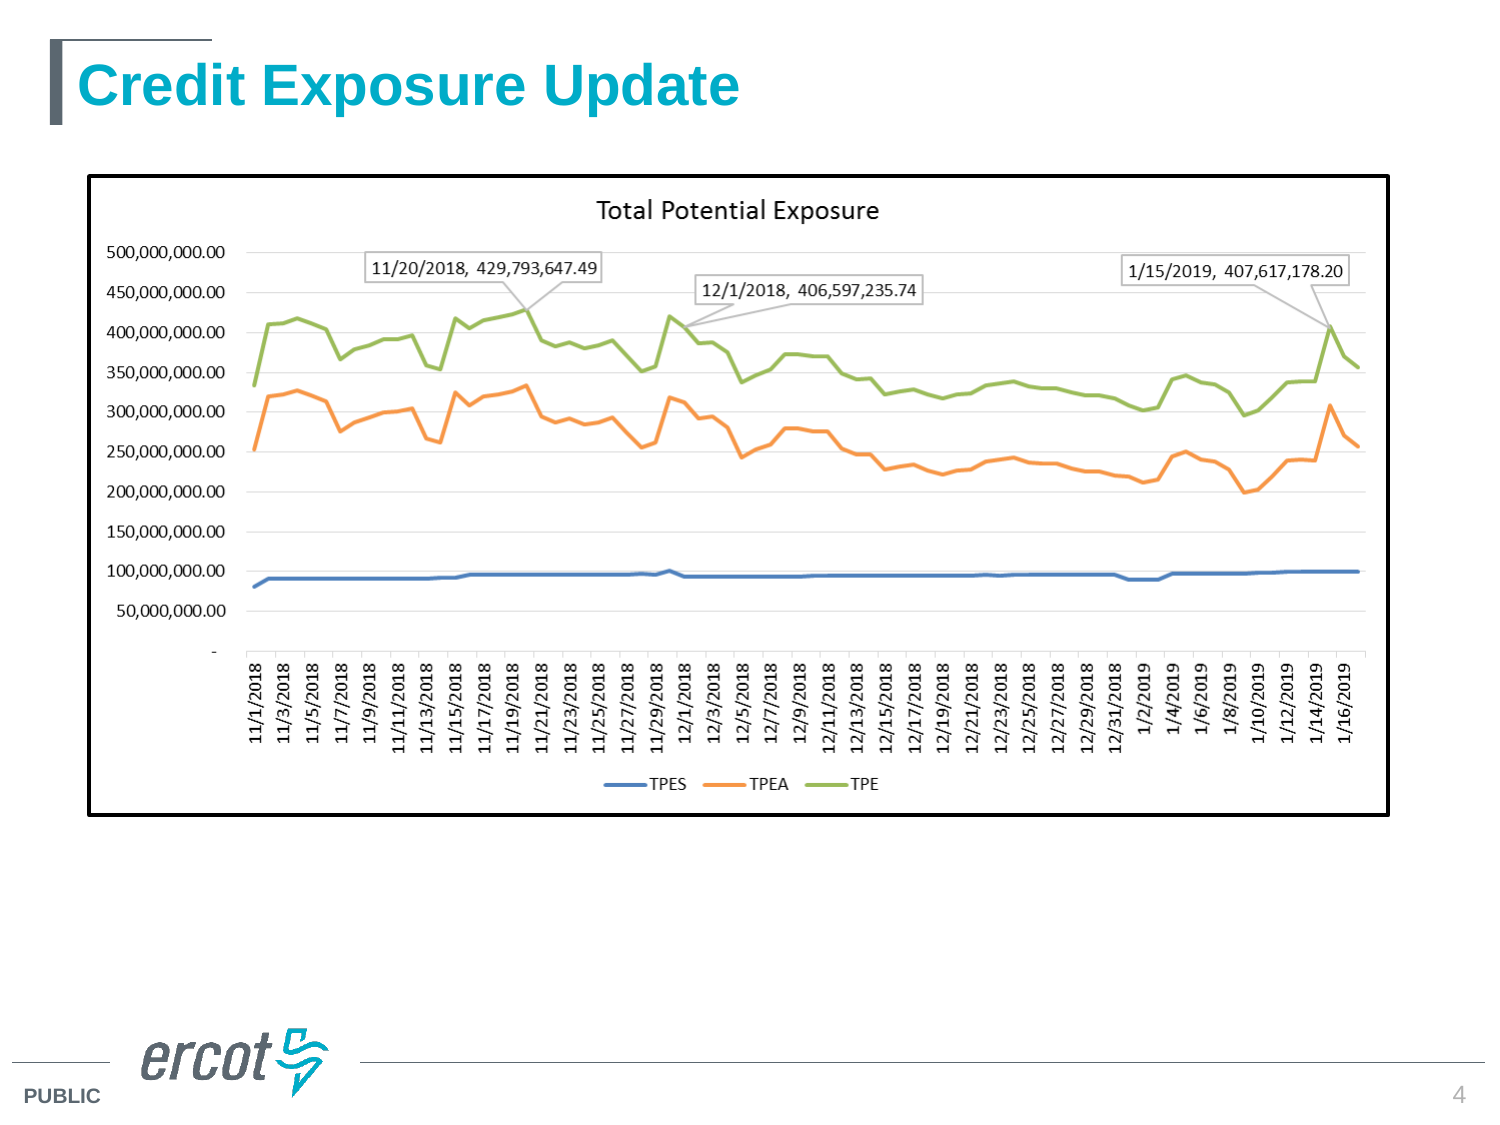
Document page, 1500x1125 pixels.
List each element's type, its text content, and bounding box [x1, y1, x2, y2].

slide_number 4 [1437, 1076, 1475, 1112]
picture [137, 1024, 332, 1100]
title Credit Exposure Update [62, 39, 1450, 228]
picture [87, 174, 1390, 818]
